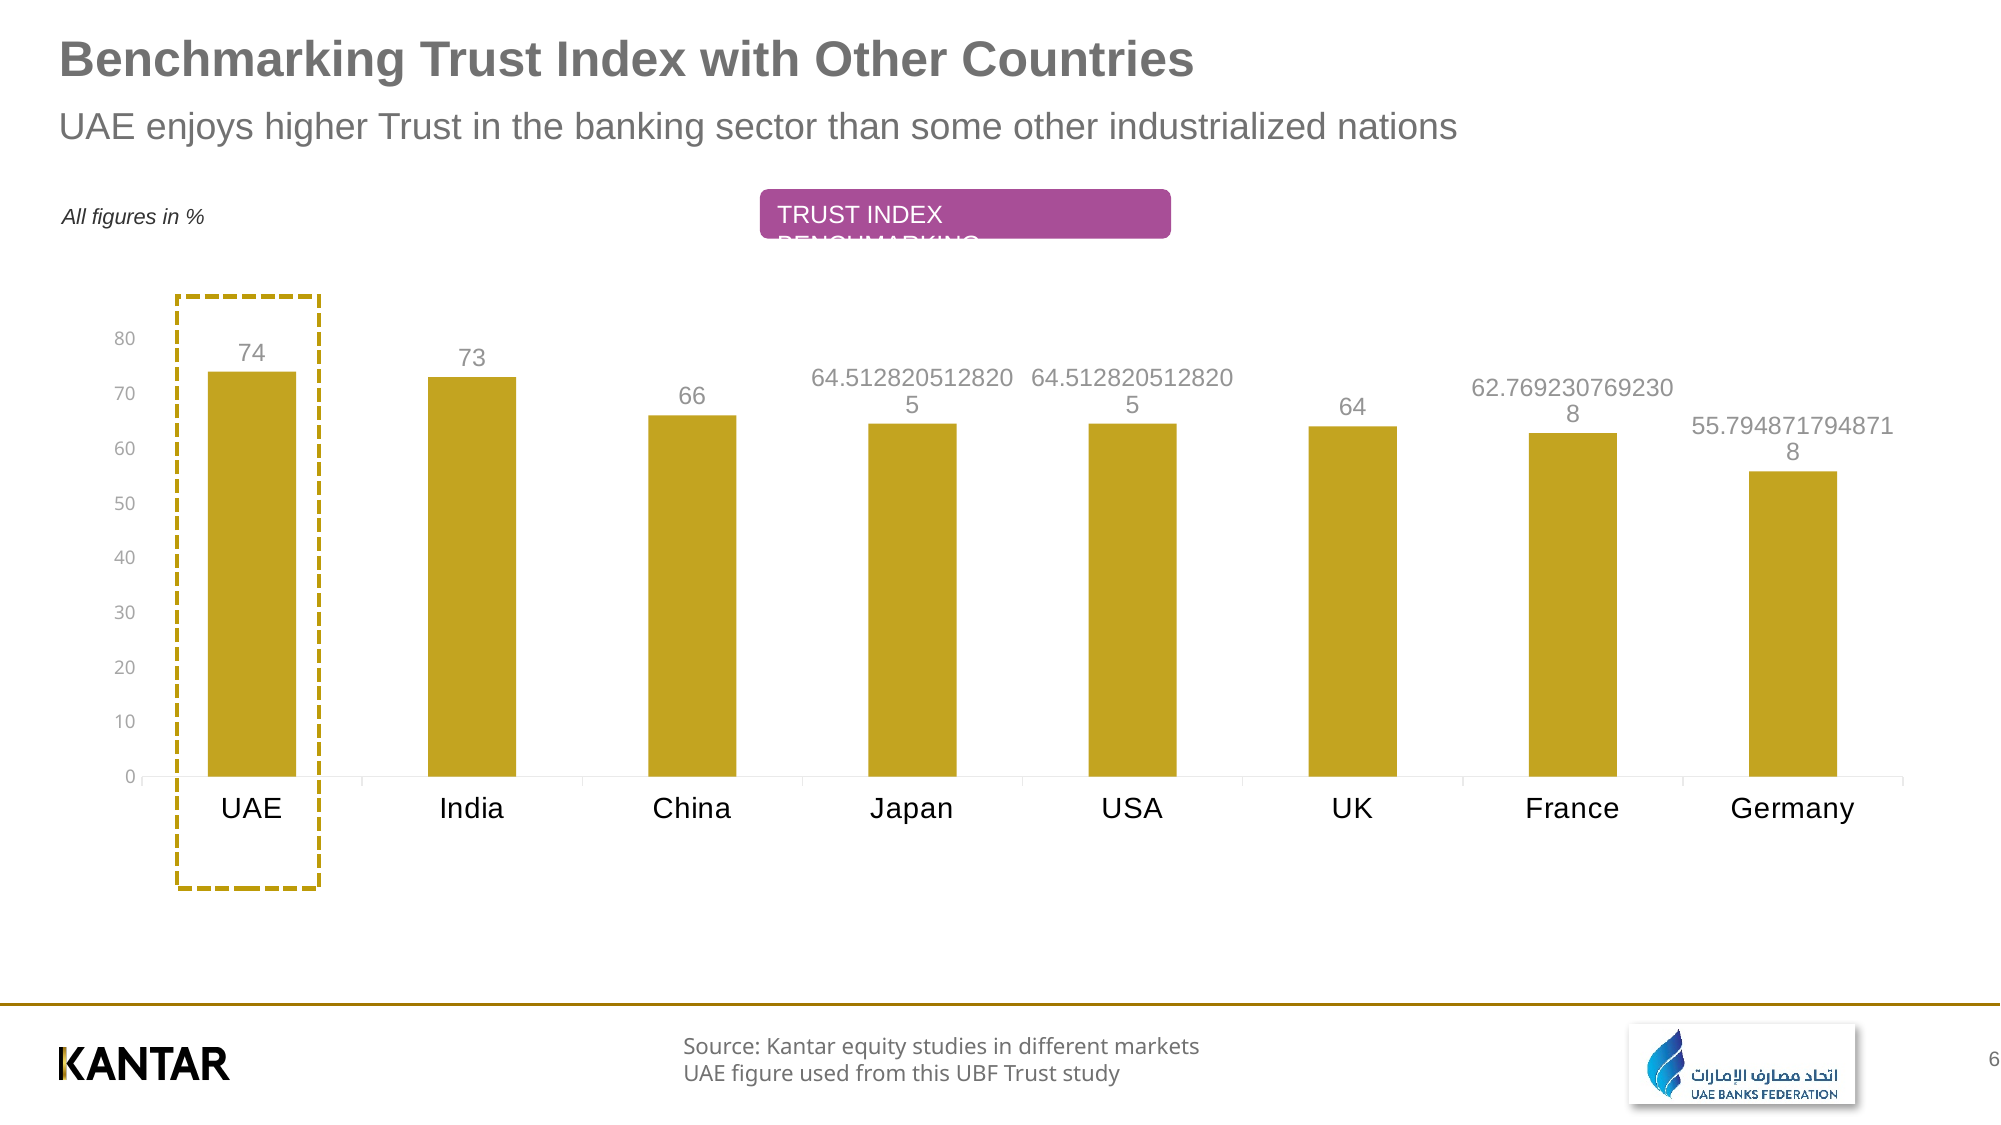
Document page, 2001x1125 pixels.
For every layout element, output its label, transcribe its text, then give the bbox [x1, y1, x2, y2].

text_box Source: Kantar equity studies in different markets UAE figure used from this UBF Trust study [668, 1024, 1600, 1093]
text_box [176, 296, 320, 315]
list UAE enjoys higher Trust in the banking sector than some other industrialized nations [58, 101, 1942, 167]
slide_number 6 [1889, 1037, 2000, 1079]
text_box All figures in % [61, 194, 325, 238]
text_box TRUST INDEX BENCHMARKING [759, 189, 1172, 239]
picture [59, 1047, 231, 1081]
title Benchmarking Trust Index with Other Countries [59, 26, 1941, 93]
picture [1628, 1024, 1856, 1104]
chart [62, 315, 1937, 947]
